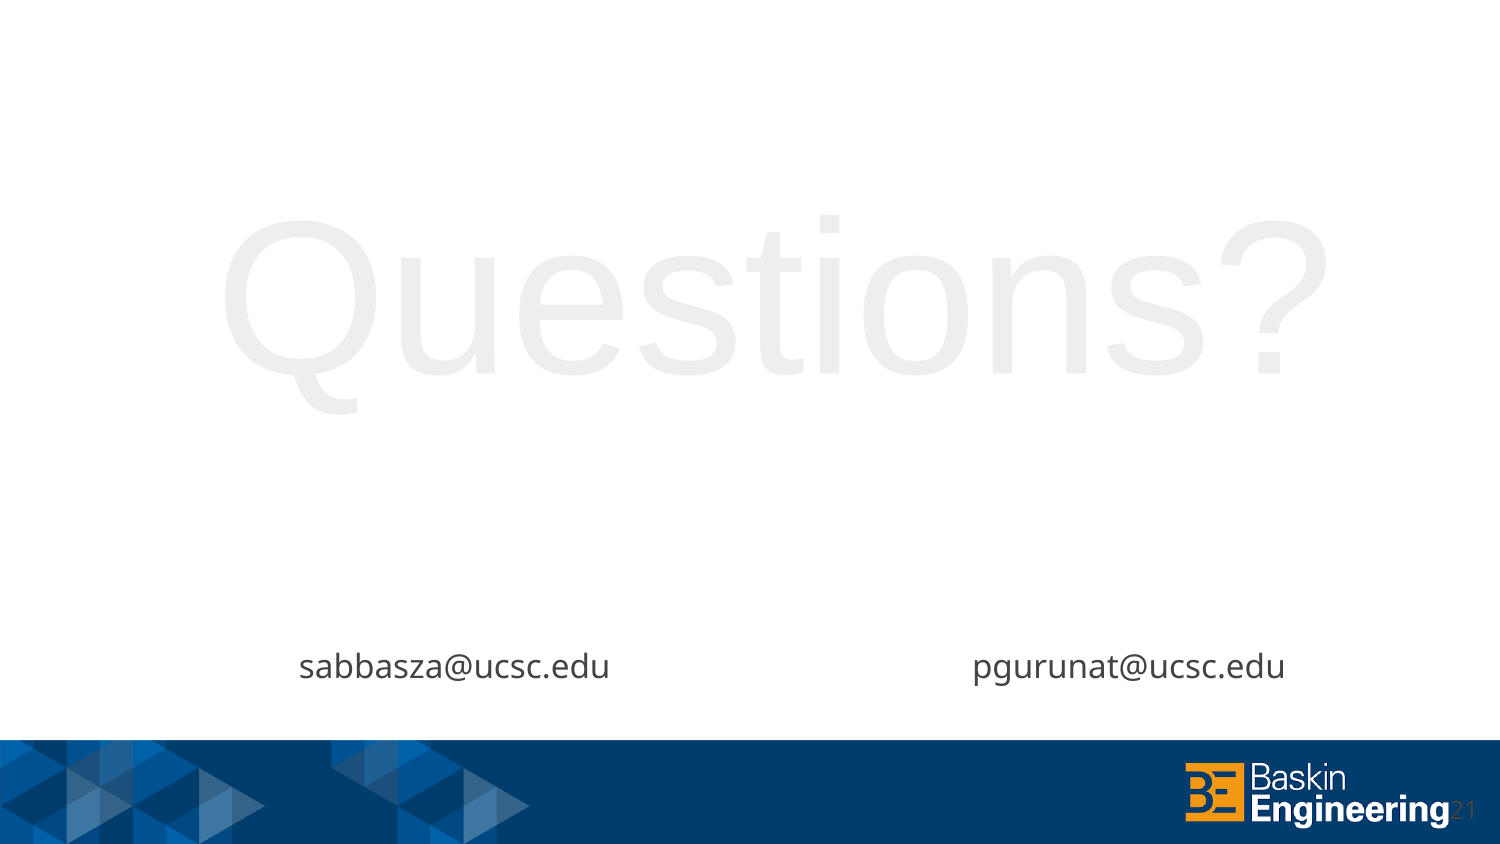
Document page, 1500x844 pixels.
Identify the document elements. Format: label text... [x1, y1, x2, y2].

text_box sabbasza@ucsc.edu [283, 624, 776, 728]
subtitle pgurunat@ucsc.edu [957, 624, 1449, 728]
slide_number 21 [1403, 779, 1494, 844]
picture [0, 0, 1500, 844]
